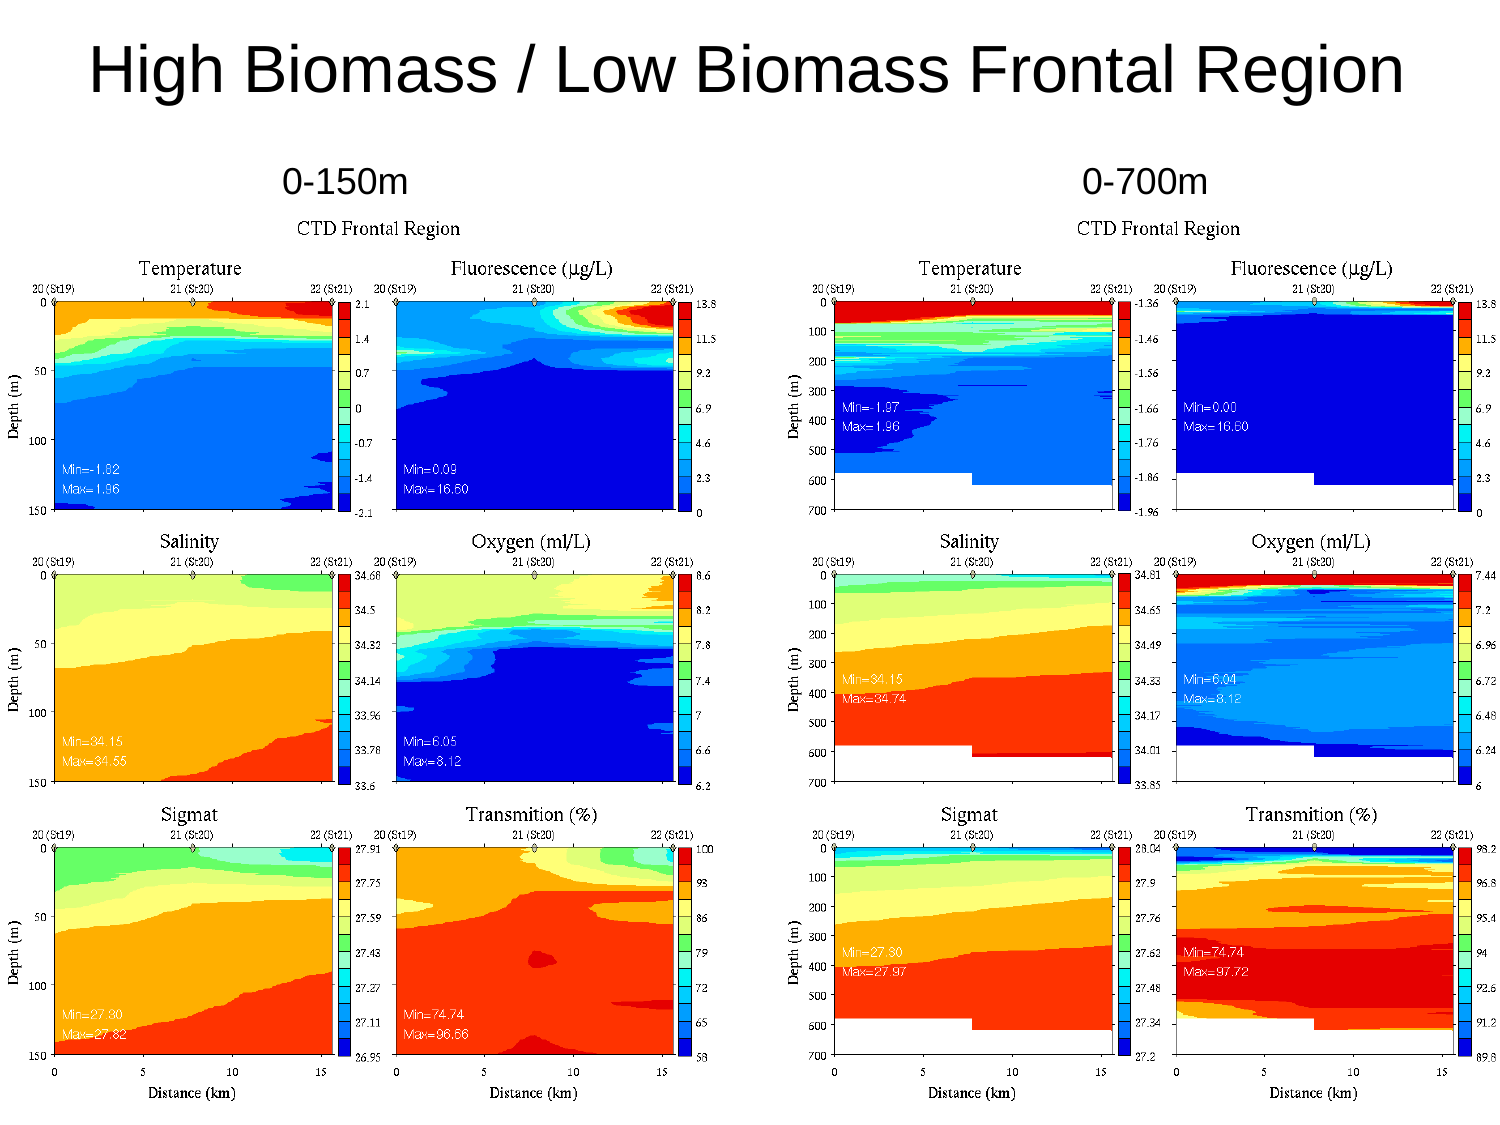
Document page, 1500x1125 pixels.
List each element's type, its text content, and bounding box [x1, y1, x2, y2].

picture [0, 207, 721, 1125]
title High Biomass / Low Biomass Frontal Region [0, 0, 1495, 163]
text_box 0-700m [1067, 149, 1224, 206]
picture [779, 207, 1500, 1125]
text_box 0-150m [267, 149, 424, 206]
